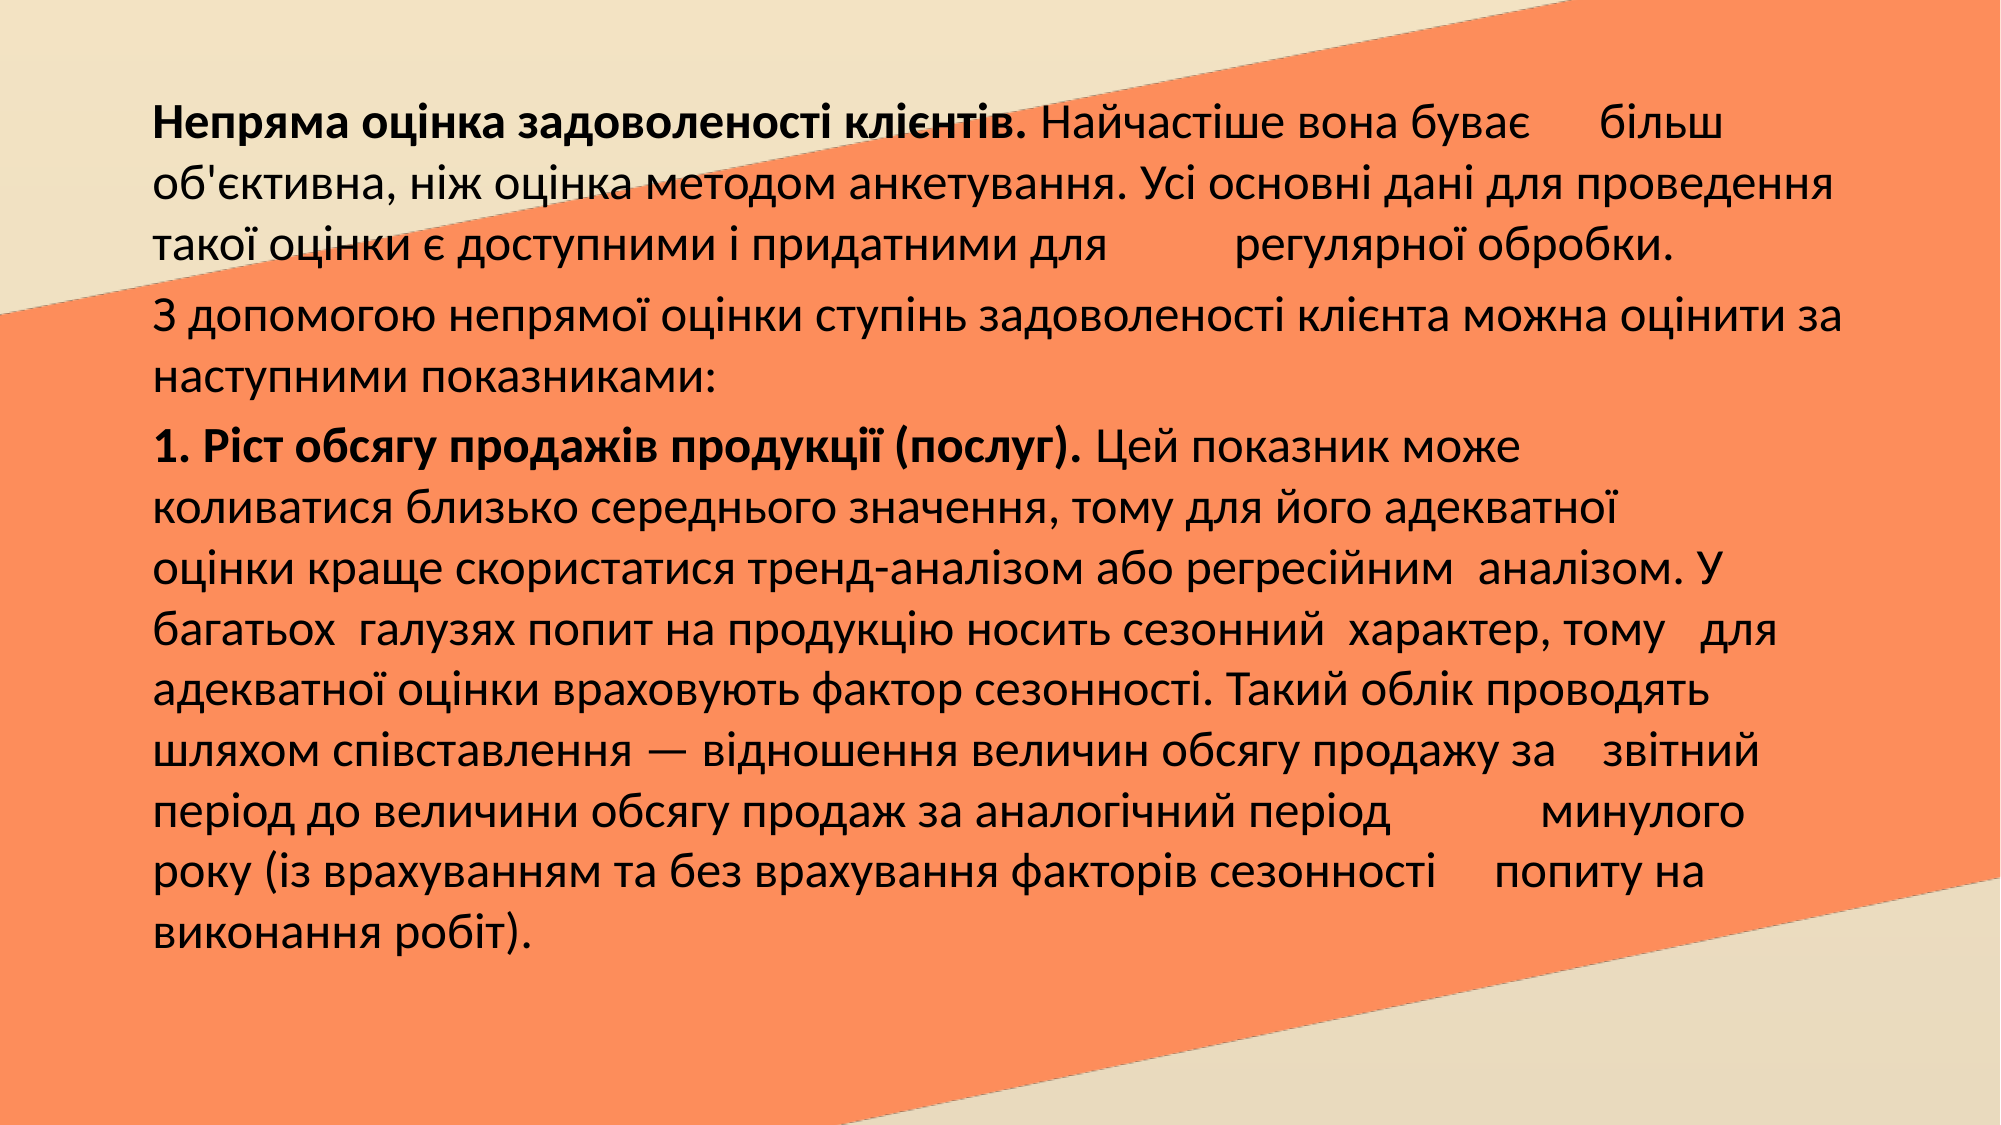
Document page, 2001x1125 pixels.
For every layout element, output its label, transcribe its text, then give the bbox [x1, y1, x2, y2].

list Непряма оцінка задоволеності клієнтів. Найчастіше вона буває більш об'єктивна, ніж оцінка методом анкетування. Усі основні дані для проведення такої оцінки є доступними і придатними для регулярної обробки. З допомогою непрямої оцінки ступінь задоволеності клієнта можна оцінити за наступними показниками: 1. Ріст обсягу продажів продукції (послуг). Цей показник може коливатися близько середнього значення, тому для його адекватної оцінки краще скористатися тренд-аналізом або регресійним аналізом. У багатьох галузях попит на продукцію носить сезонний характер, тому для адекватної оцінки враховують фактор сезонності. Такий облік проводять шляхом співставлення — відношення величин обсягу продажу за звітний період до величини обсягу продаж за аналогічний період минулого року (із врахуванням та без врахування факторів сезонності попиту на виконання робіт). [137, 80, 1863, 1014]
picture [0, 0, 2001, 1125]
